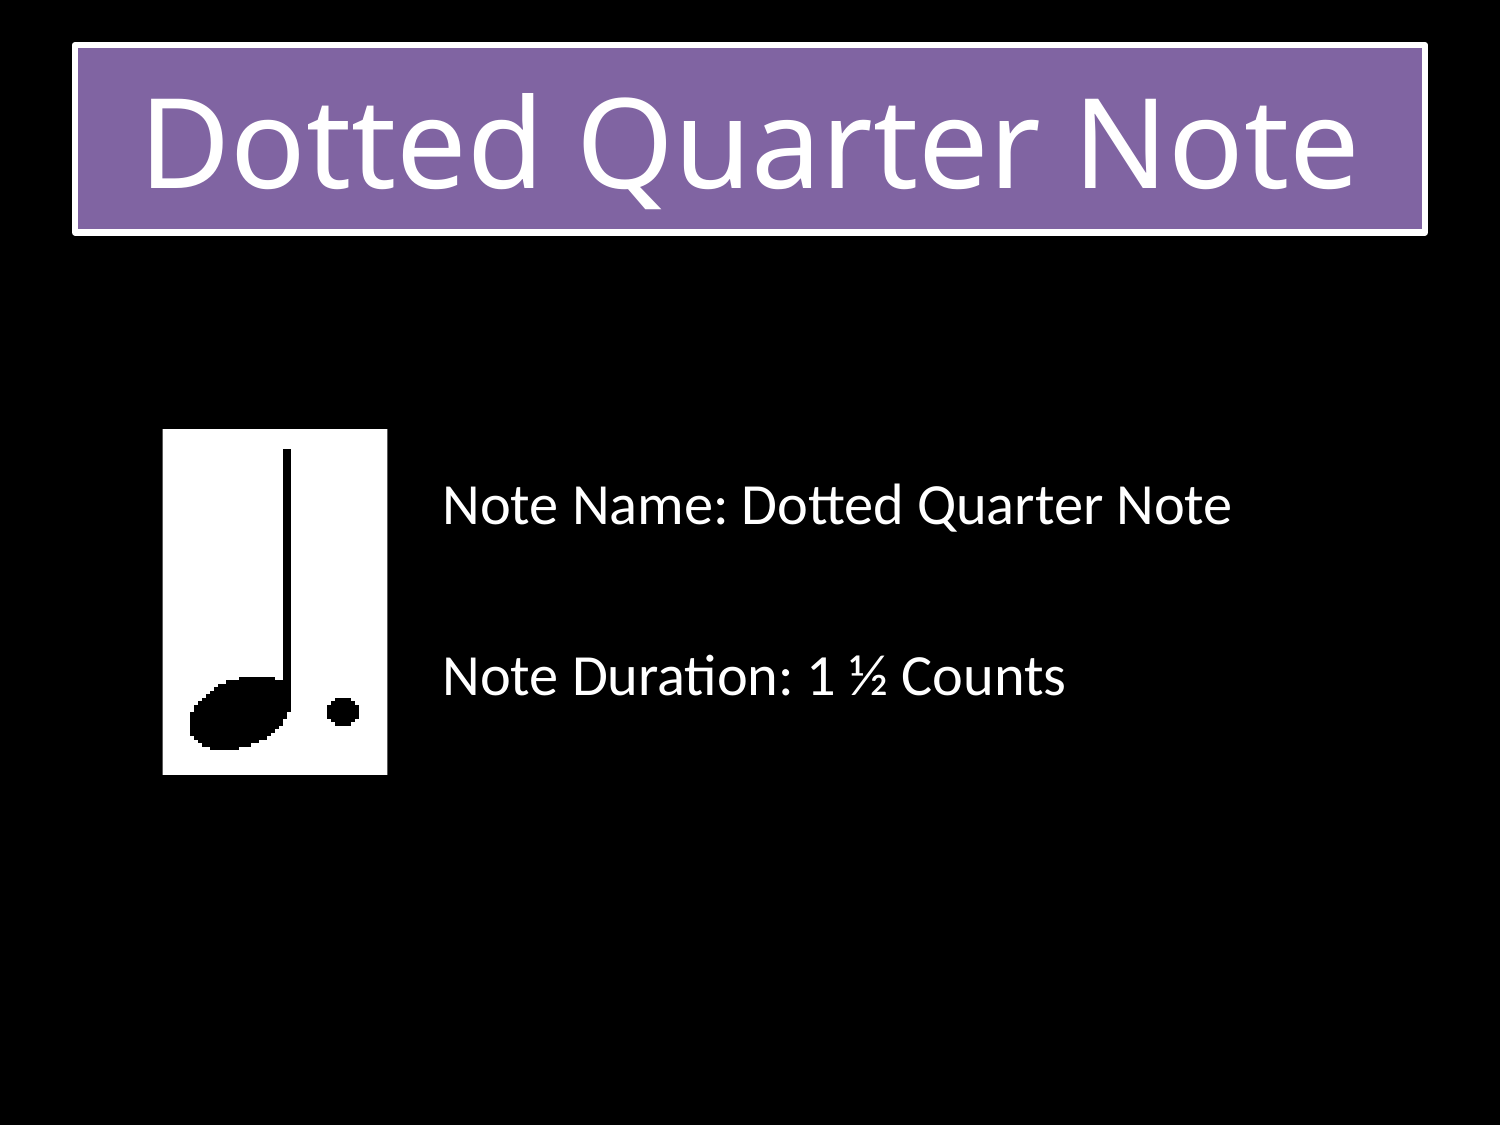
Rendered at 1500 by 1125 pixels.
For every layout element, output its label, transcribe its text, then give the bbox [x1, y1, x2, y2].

title Dotted Quarter Note [72, 42, 1428, 236]
text_box Note Duration: 1 ½ Counts [428, 629, 1113, 715]
text_box Note Name: Dotted Quarter Note [428, 458, 1325, 544]
picture [162, 429, 388, 776]
